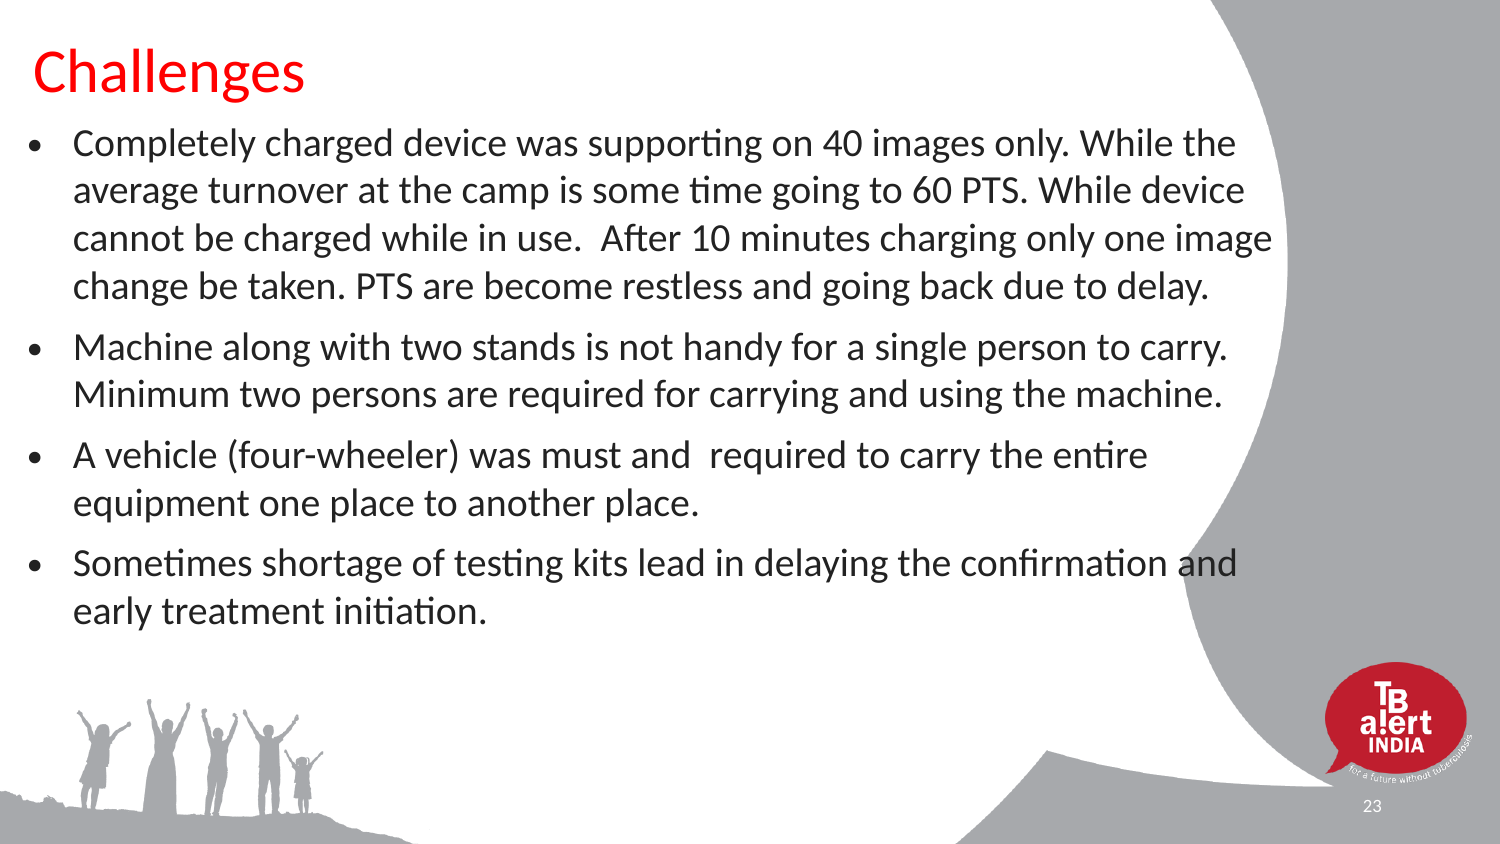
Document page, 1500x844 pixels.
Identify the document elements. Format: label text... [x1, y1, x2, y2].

picture [0, 0, 1500, 844]
list Completely charged device was supporting on 40 images only. While the average turnover at the camp is some time going to 60 PTS. While device cannot be charged while in use. After 10 minutes charging only one image change be taken. PTS are become restless and going back due to delay. Machine along with two stands is not handy for a single person to carry. Minimum two persons are required for carrying and using the machine. A vehicle (four-wheeler) was must and required to carry the entire equipment one place to another place. Sometimes shortage of testing kits lead in delaying the confirmation and early treatment initiation. [11, 110, 1305, 702]
title Challenges [22, 13, 1294, 110]
slide_number ‹#› [1059, 782, 1397, 827]
